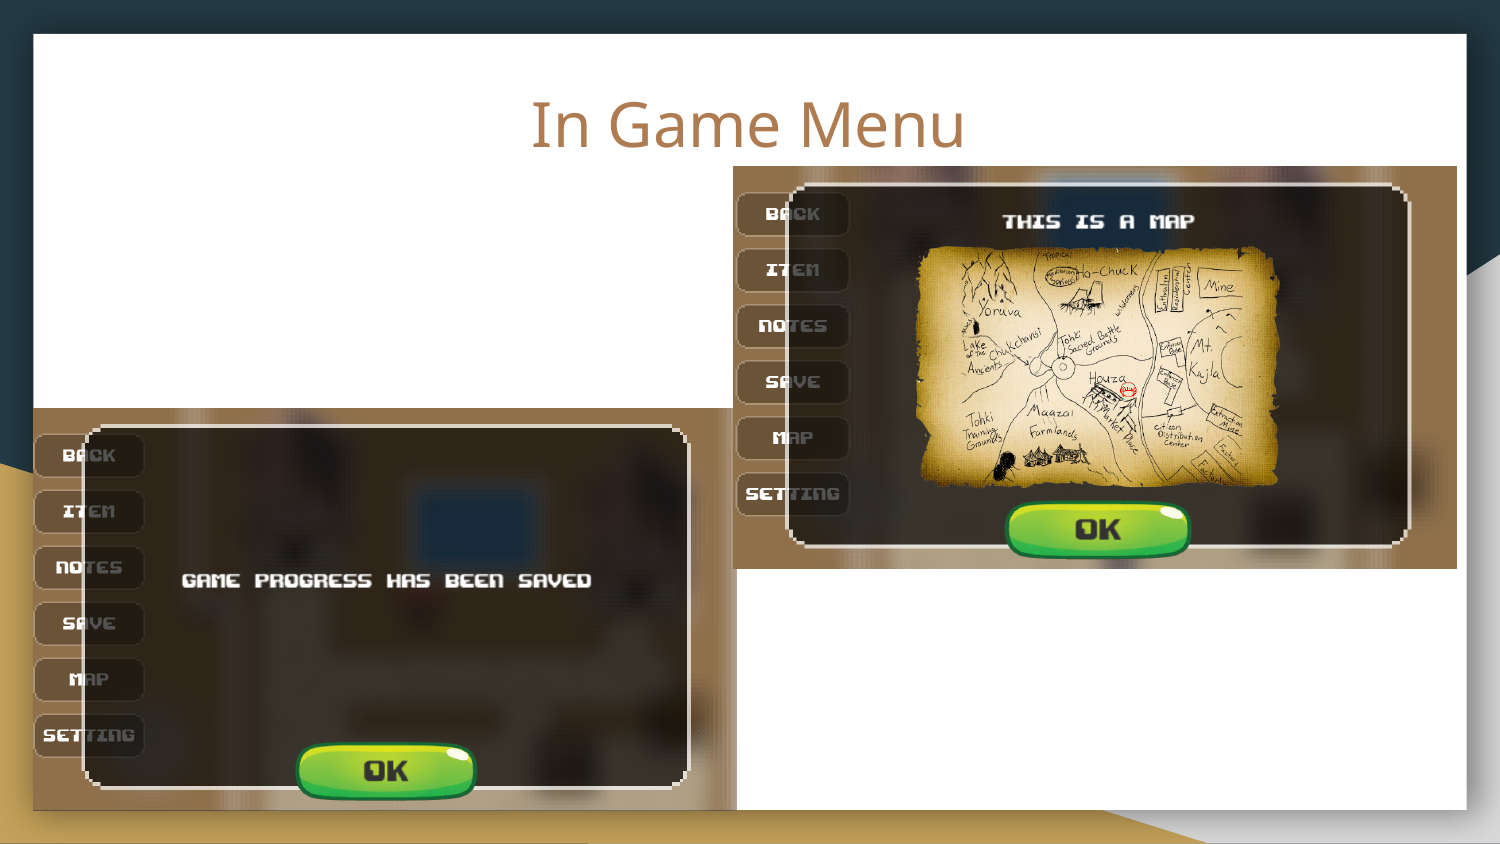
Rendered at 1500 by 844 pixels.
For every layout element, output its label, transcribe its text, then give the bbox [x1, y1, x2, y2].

picture [33, 166, 1457, 811]
title In Game Menu [134, 69, 1366, 227]
